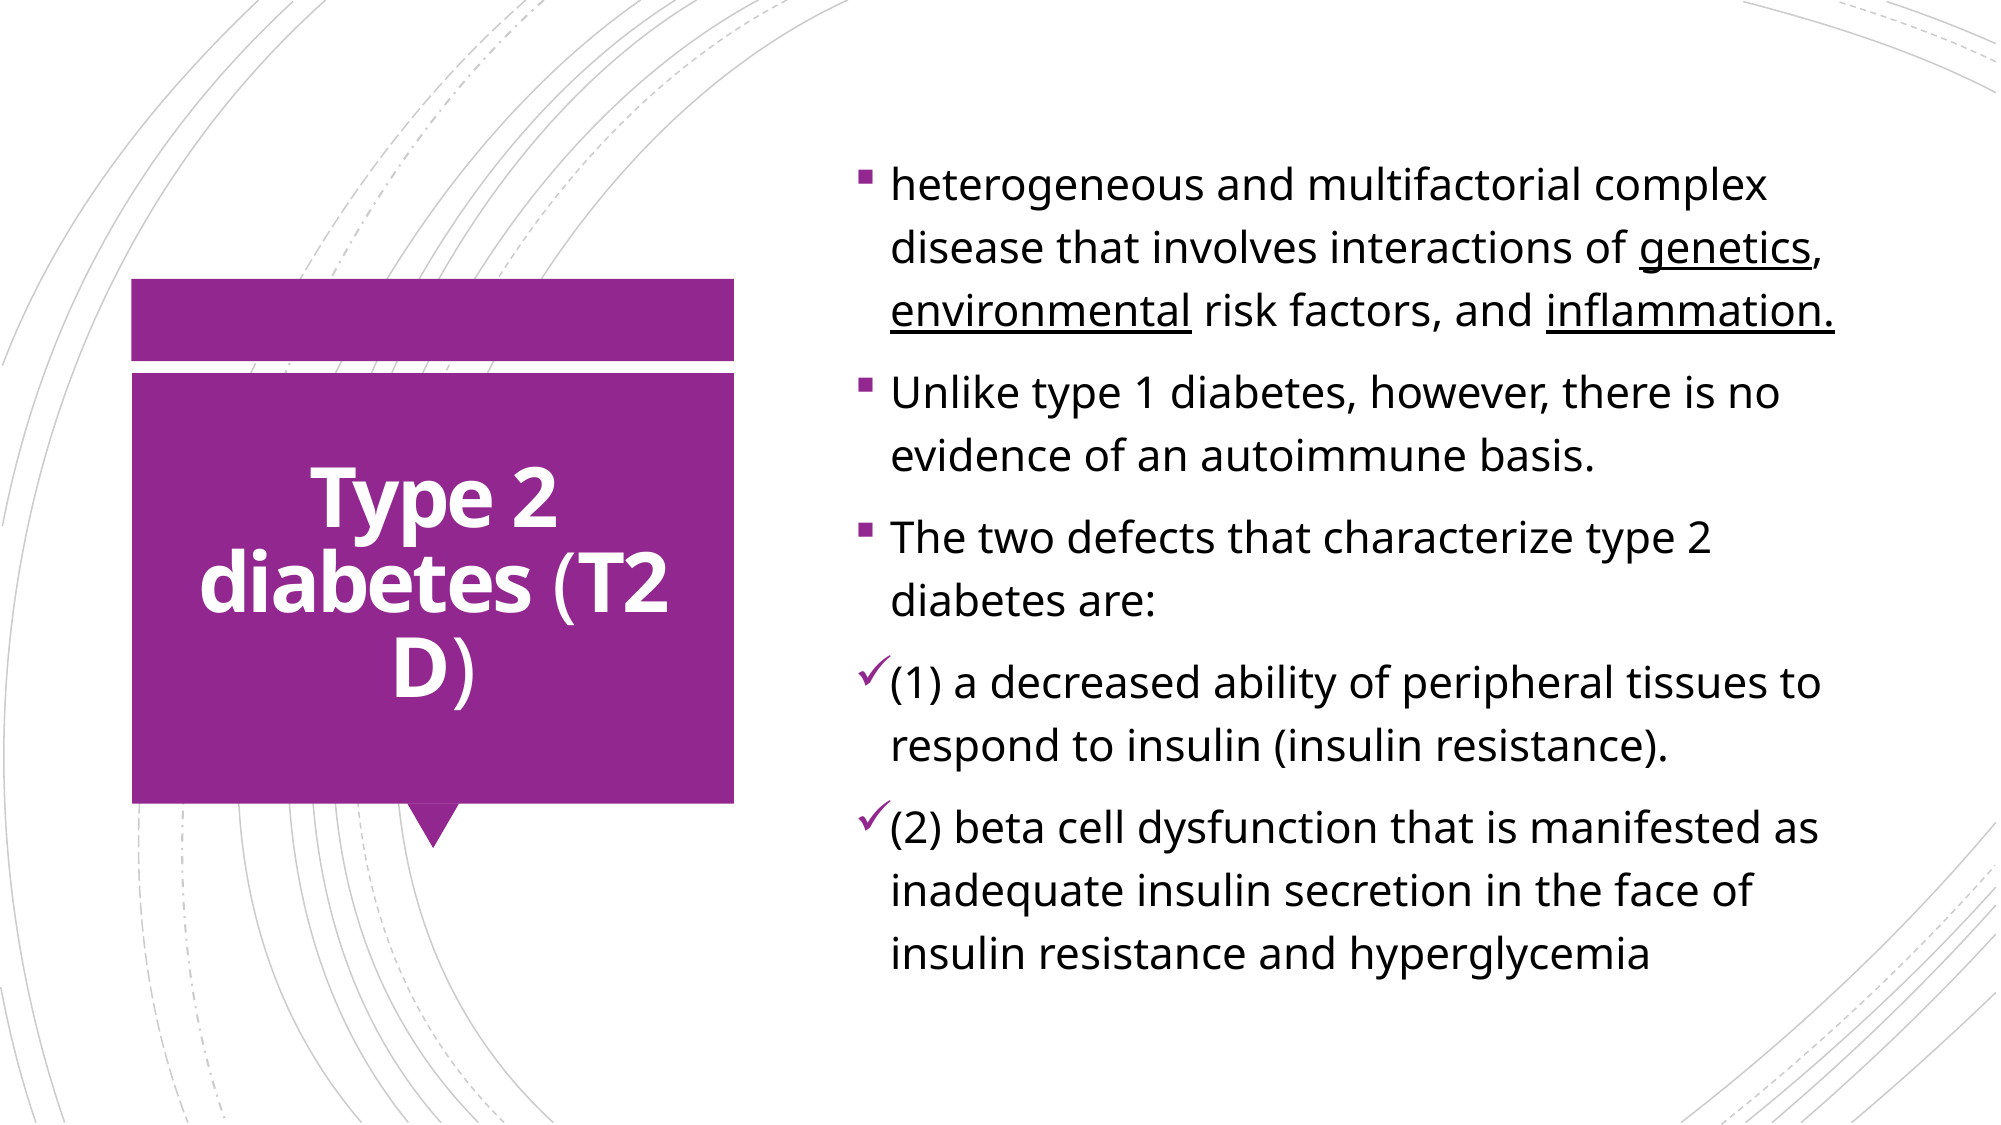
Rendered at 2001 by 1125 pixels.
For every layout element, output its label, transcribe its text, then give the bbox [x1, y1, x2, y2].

title Type 2 diabetes (T2D) [145, 385, 720, 789]
list heterogeneous and multifactorial complex disease that involves interactions of genetics, environmental risk factors, and inflammation. Unlike type 1 diabetes, however, there is no evidence of an autoimmune basis. The two defects that characterize type 2 diabetes are: (1) a decreased ability of peripheral tissues to respond to insulin (insulin resistance). (2) beta cell dysfunction that is manifested as inadequate insulin secretion in the face of insulin resistance and hyperglycemia [839, 131, 1871, 993]
